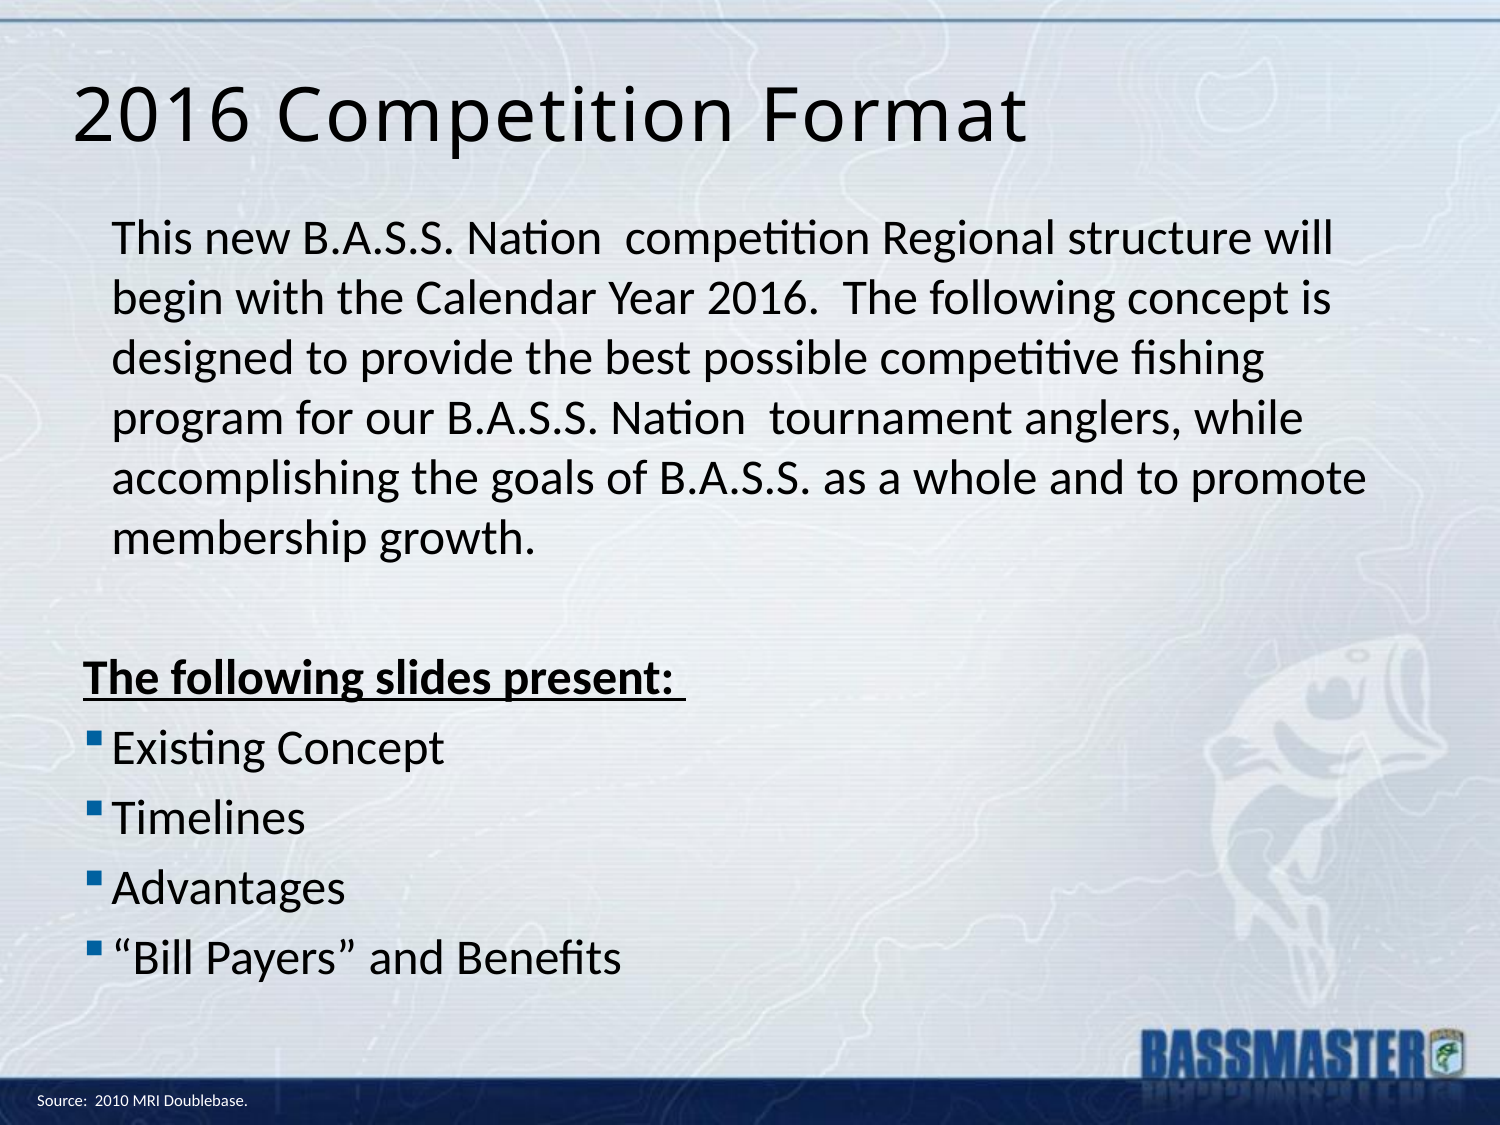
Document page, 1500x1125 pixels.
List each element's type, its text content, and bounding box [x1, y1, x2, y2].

title 2016 Competition Format [57, 26, 1443, 198]
list This new B.A.S.S. Nation competition Regional structure will begin with the Calendar Year 2016. The following concept is designed to provide the best possible competitive fishing program for our B.A.S.S. Nation tournament anglers, while accomplishing the goals of B.A.S.S. as a whole and to promote membership growth. The following slides present: Existing Concept Timelines Advantages “Bill Payers” and Benefits [67, 197, 1421, 1011]
picture [0, 0, 1500, 1125]
text_box Source: 2010 MRI Doublebase. [22, 1082, 264, 1117]
